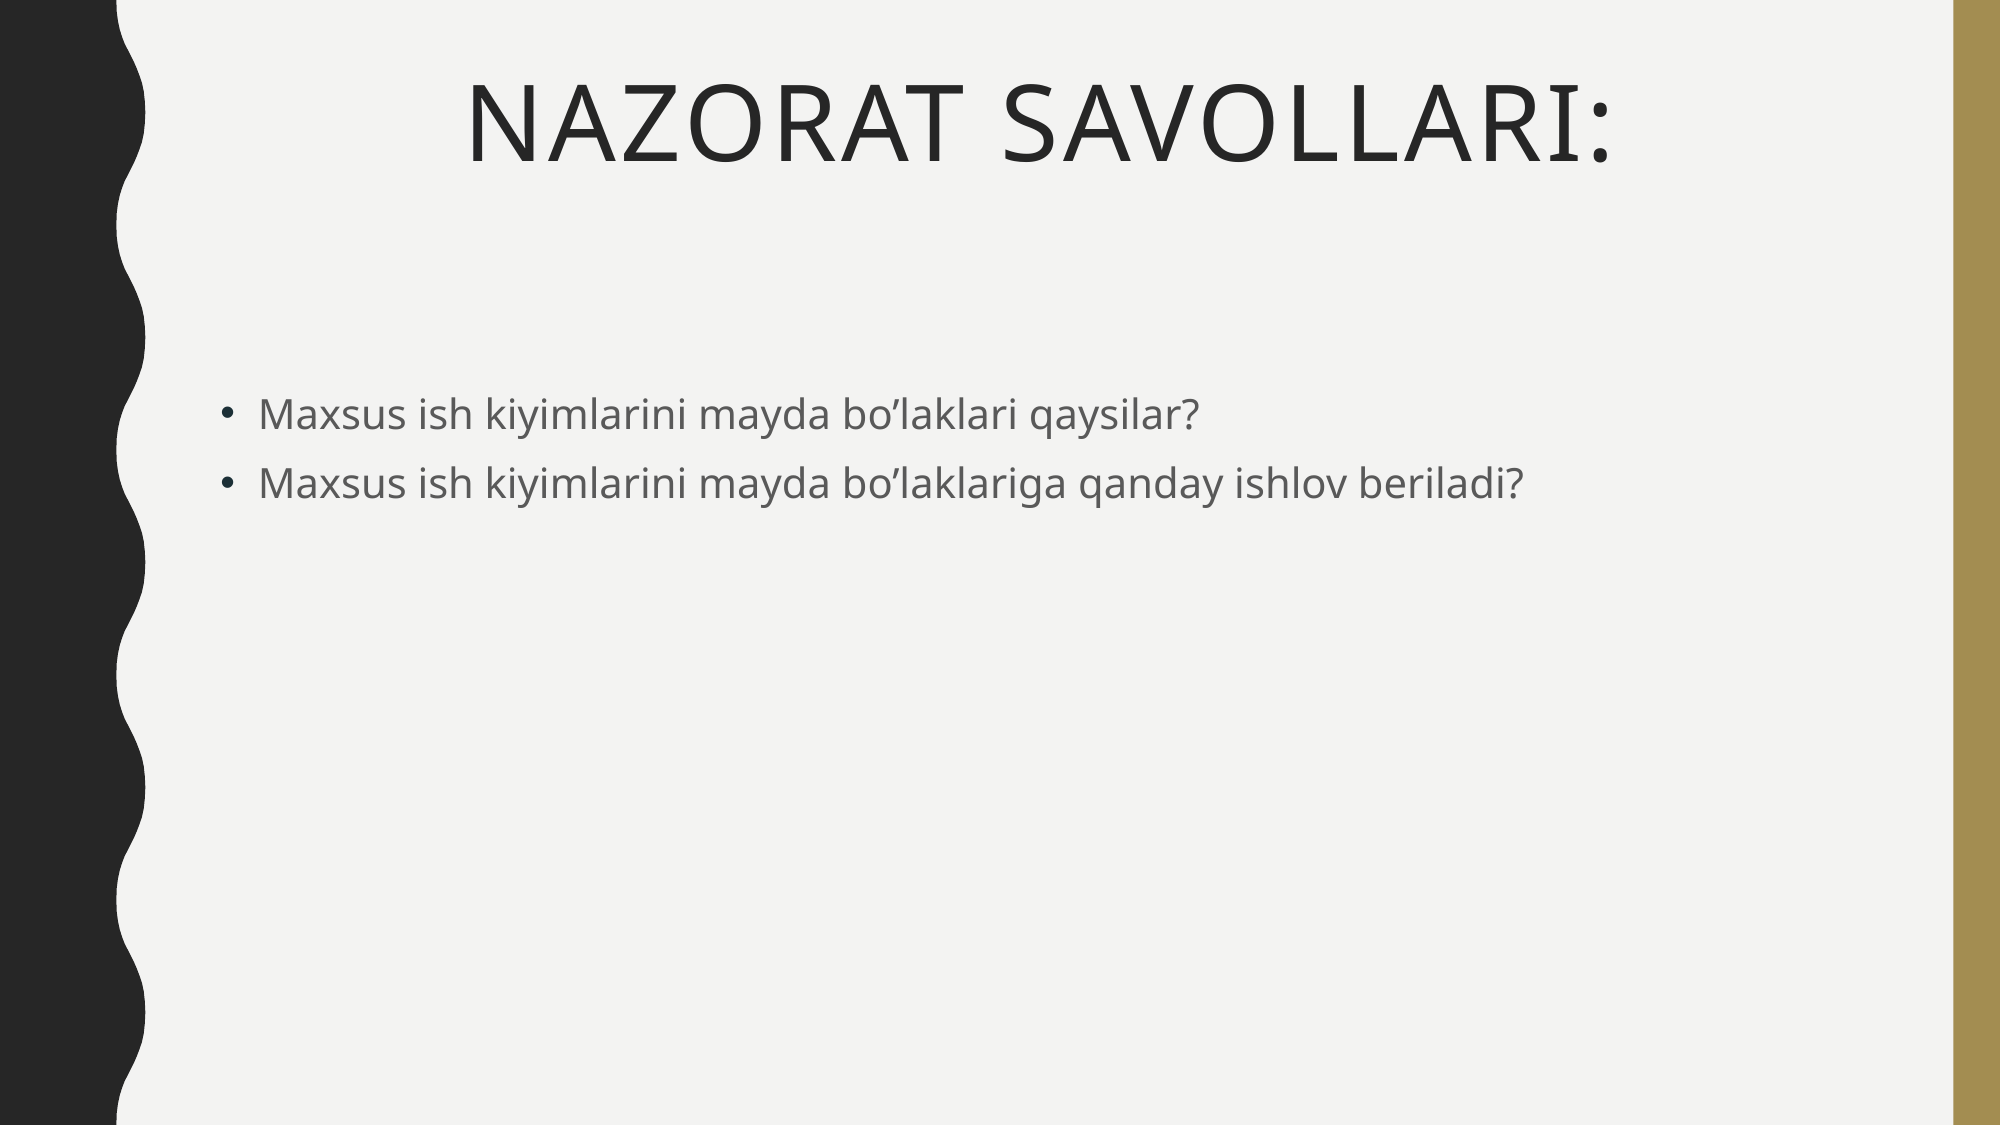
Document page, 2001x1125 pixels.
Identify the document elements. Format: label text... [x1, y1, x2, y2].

list Maxsus ish kiyimlarini mayda bo’laklari qaysilar? Maxsus ish kiyimlarini mayda bo’laklariga qanday ishlov beriladi? [205, 375, 1875, 965]
title Nazorat savollari: [205, 62, 1875, 308]
